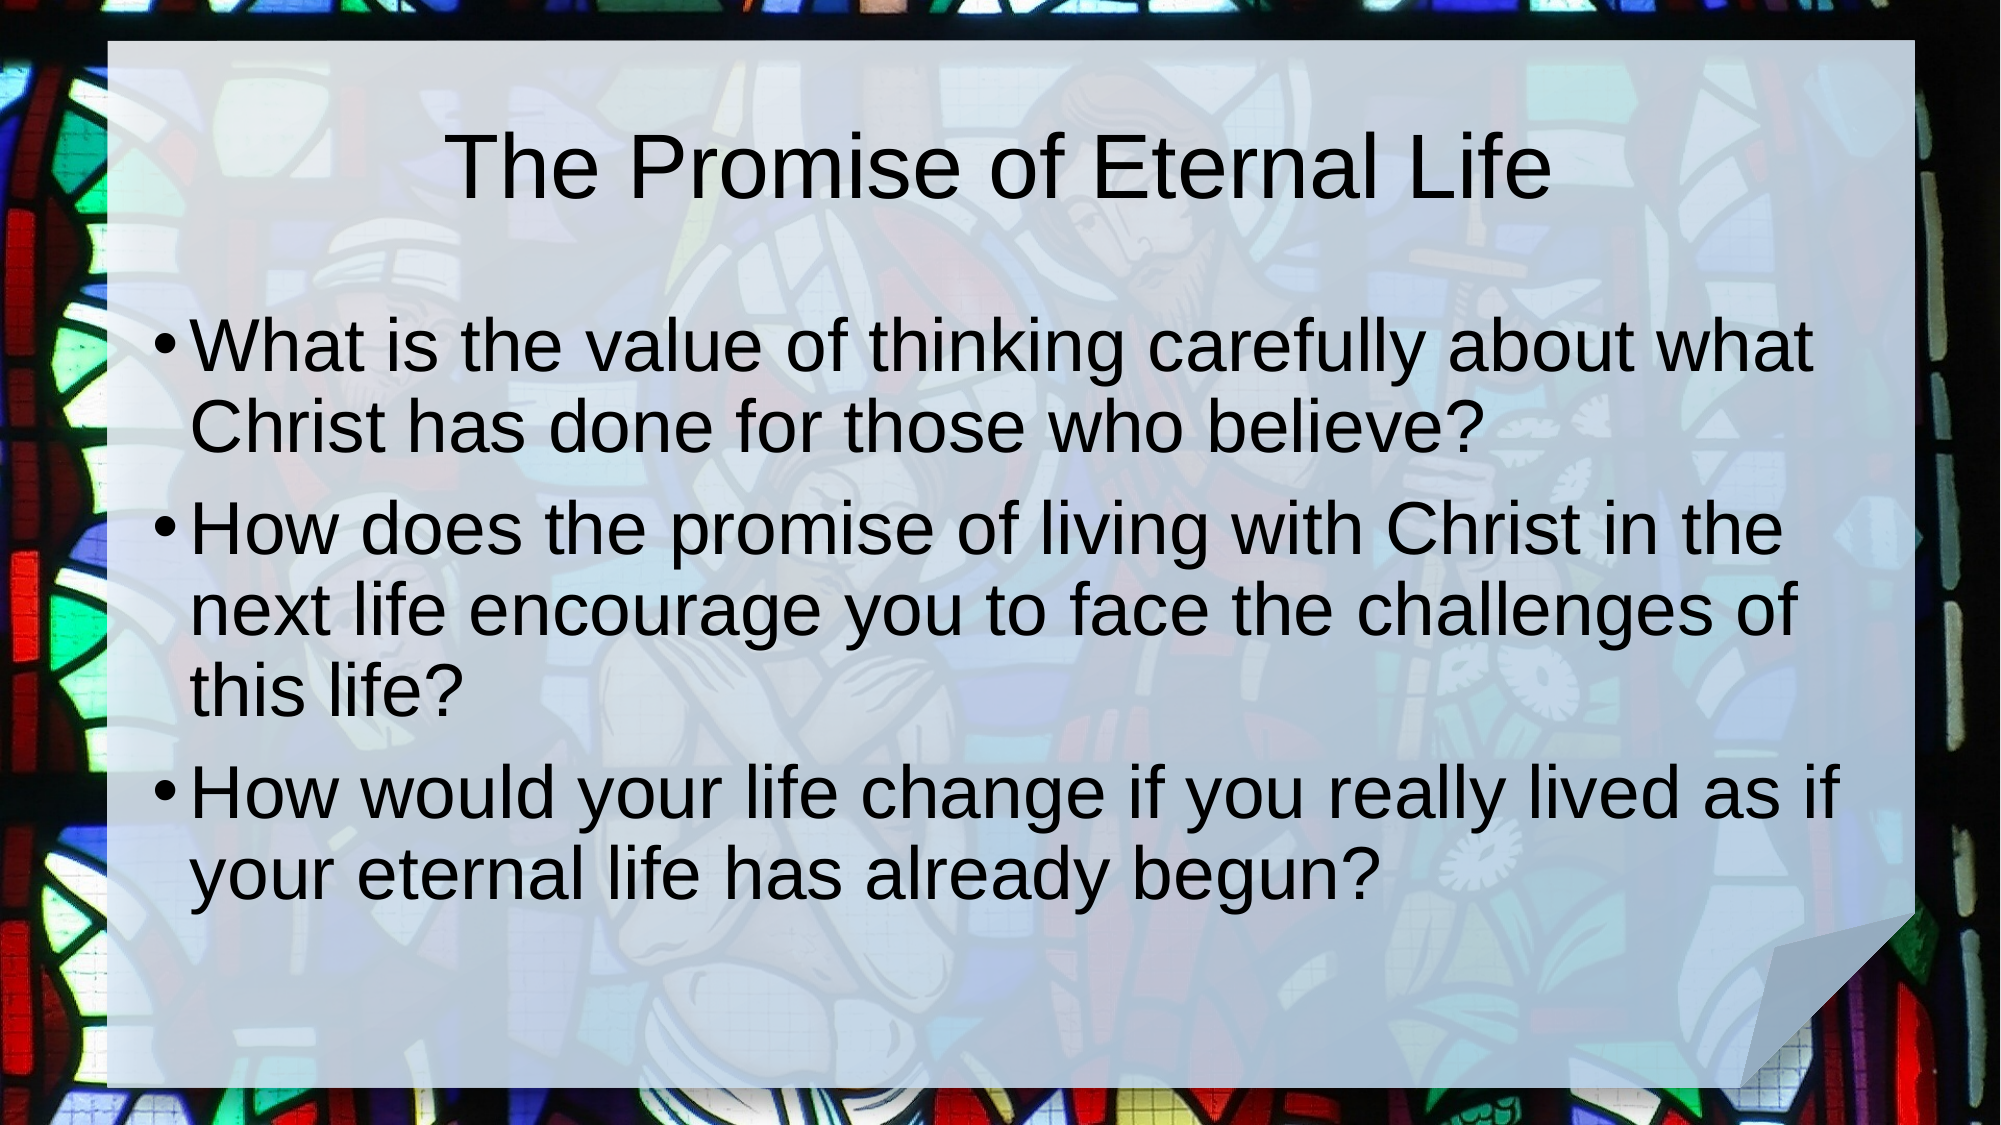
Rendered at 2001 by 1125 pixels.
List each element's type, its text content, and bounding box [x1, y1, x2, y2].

title The Promise of Eternal Life [137, 59, 1863, 278]
picture [0, 0, 2001, 1125]
list What is the value of thinking carefully about what Christ has done for those who believe? How does the promise of living with Christ in the next life encourage you to face the challenges of this life? How would your life change if you really lived as if your eternal life has already begun? [137, 299, 1863, 1014]
